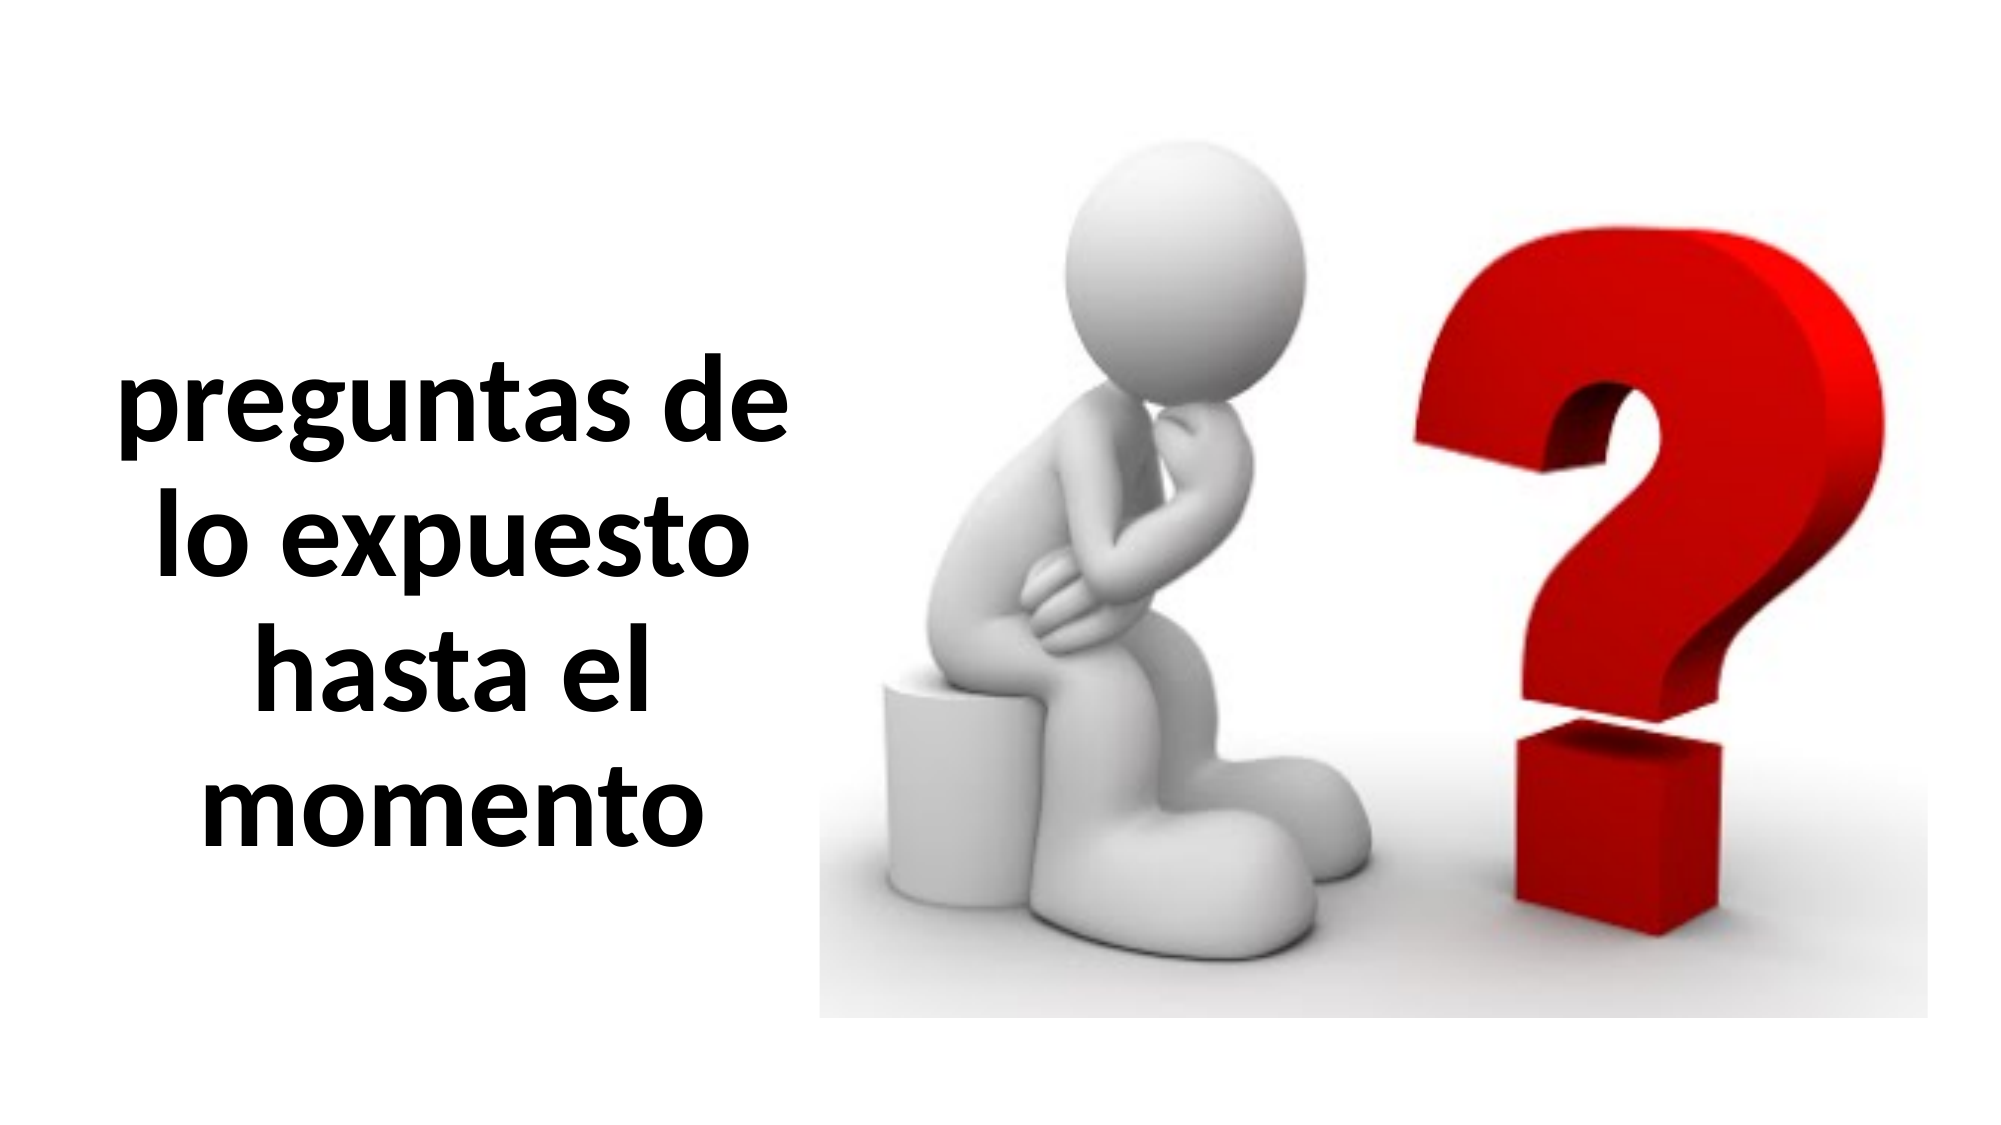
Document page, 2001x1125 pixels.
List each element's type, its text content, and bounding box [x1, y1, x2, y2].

title preguntas de lo expuesto hasta el momento [42, 302, 819, 881]
picture [819, 55, 1928, 1018]
